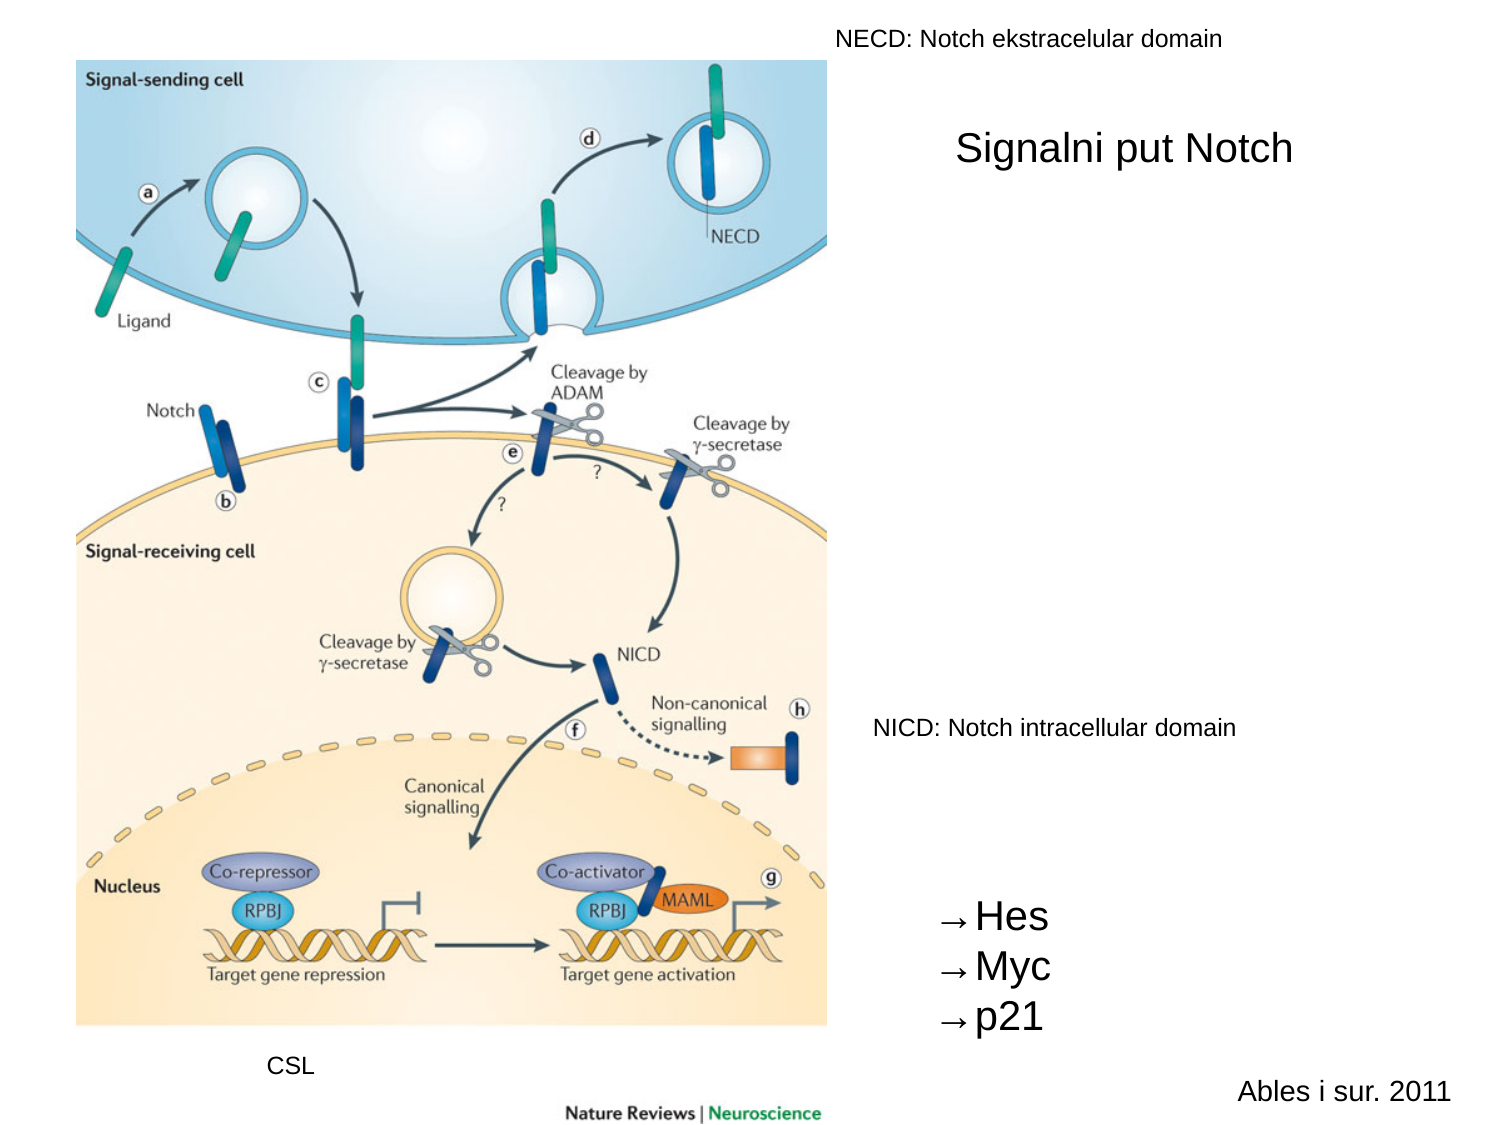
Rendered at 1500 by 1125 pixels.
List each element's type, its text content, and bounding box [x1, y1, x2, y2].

text_box Signalni put Notch [940, 113, 1310, 179]
text_box NICD: Notch intracellular domain [858, 704, 1253, 749]
picture [76, 60, 827, 1124]
text_box →Hes →Myc →p21 [918, 881, 1067, 1047]
text_box Ables i sur. 2011 [1222, 1064, 1468, 1115]
text_box NECD: Notch ekstracelular domain [820, 15, 1239, 61]
